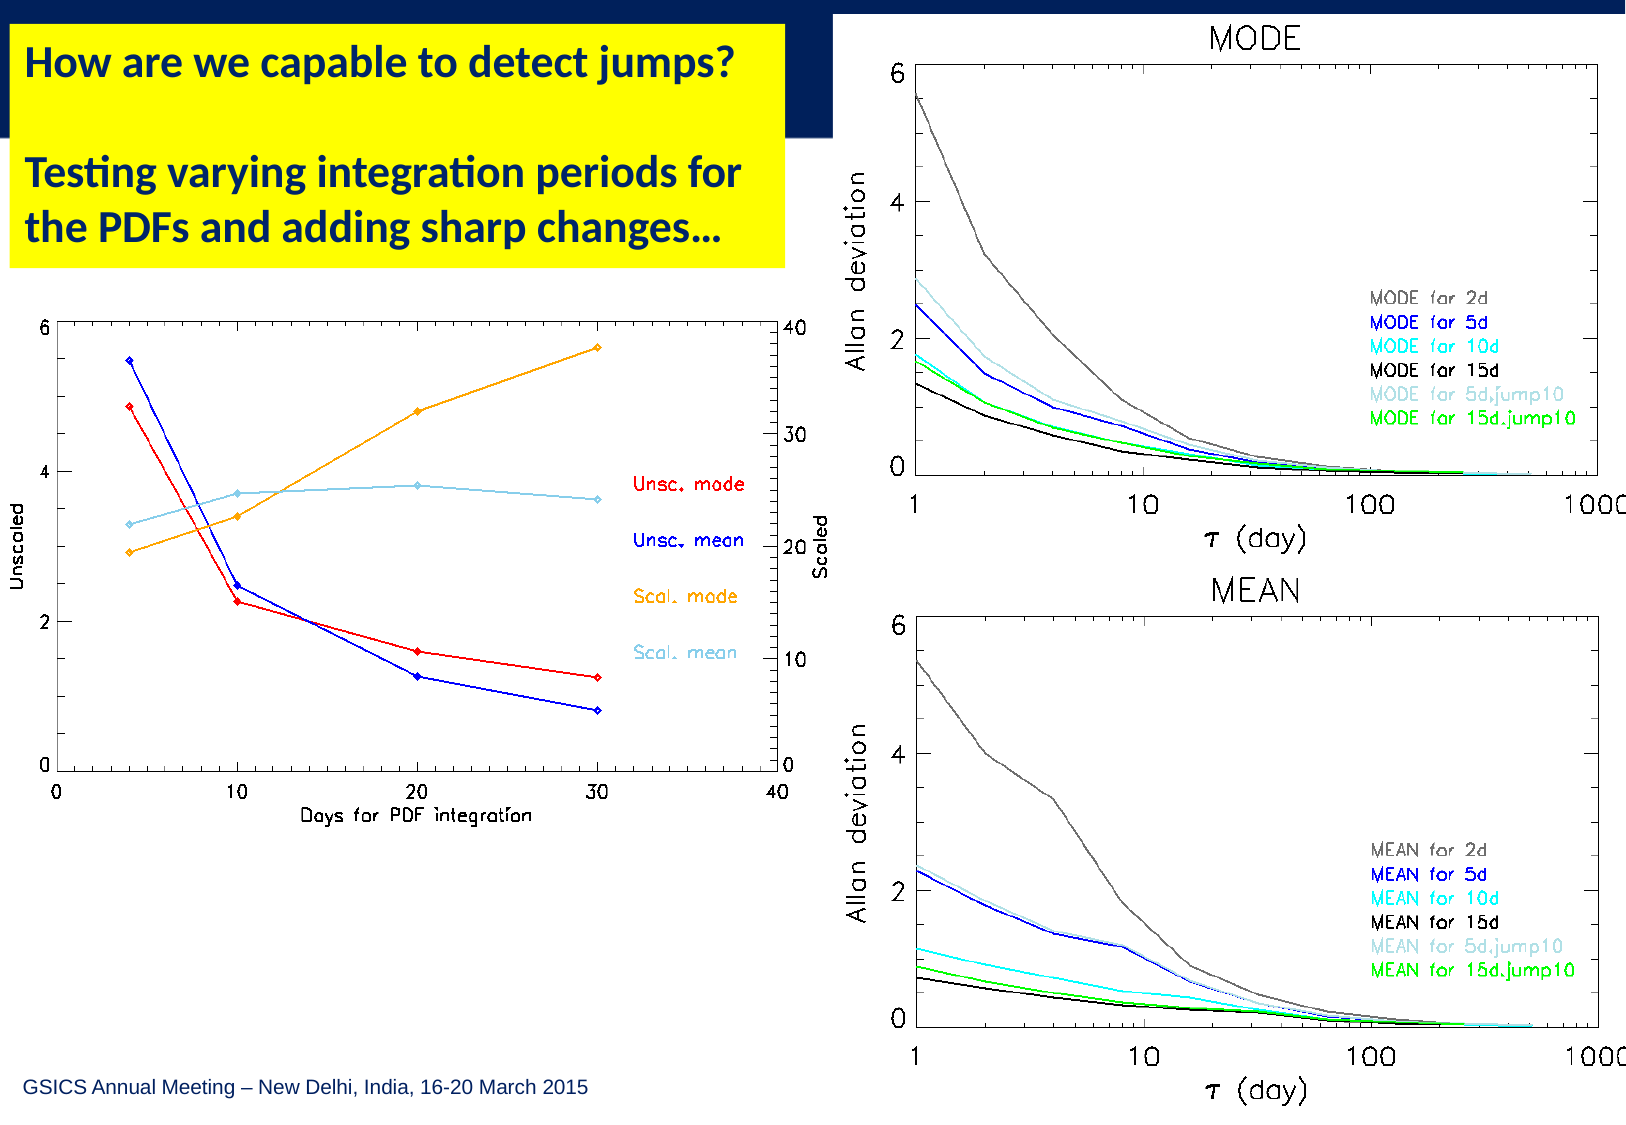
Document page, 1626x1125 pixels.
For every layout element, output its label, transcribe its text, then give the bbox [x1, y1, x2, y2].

title How are we capable to detect jumps? Testing varying integration periods for the PDFs and adding sharp changes… [9, 23, 786, 269]
picture [0, 0, 1626, 1125]
